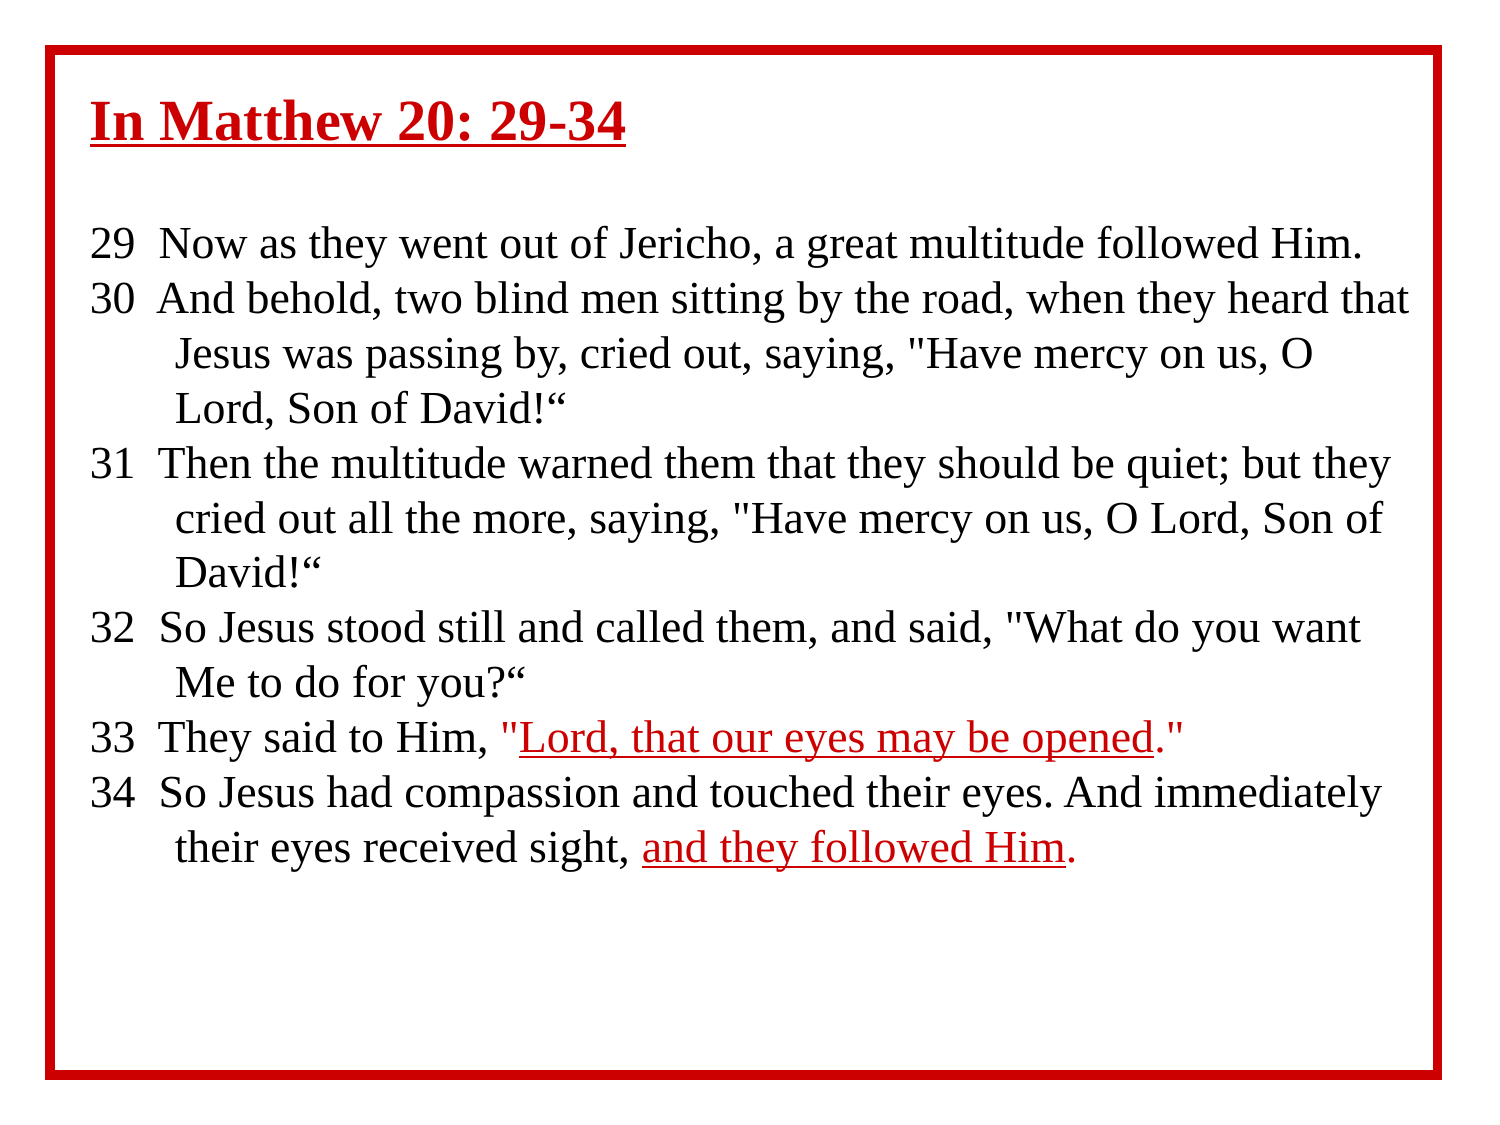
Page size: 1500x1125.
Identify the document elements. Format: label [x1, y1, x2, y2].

text_box [50, 50, 1438, 1075]
